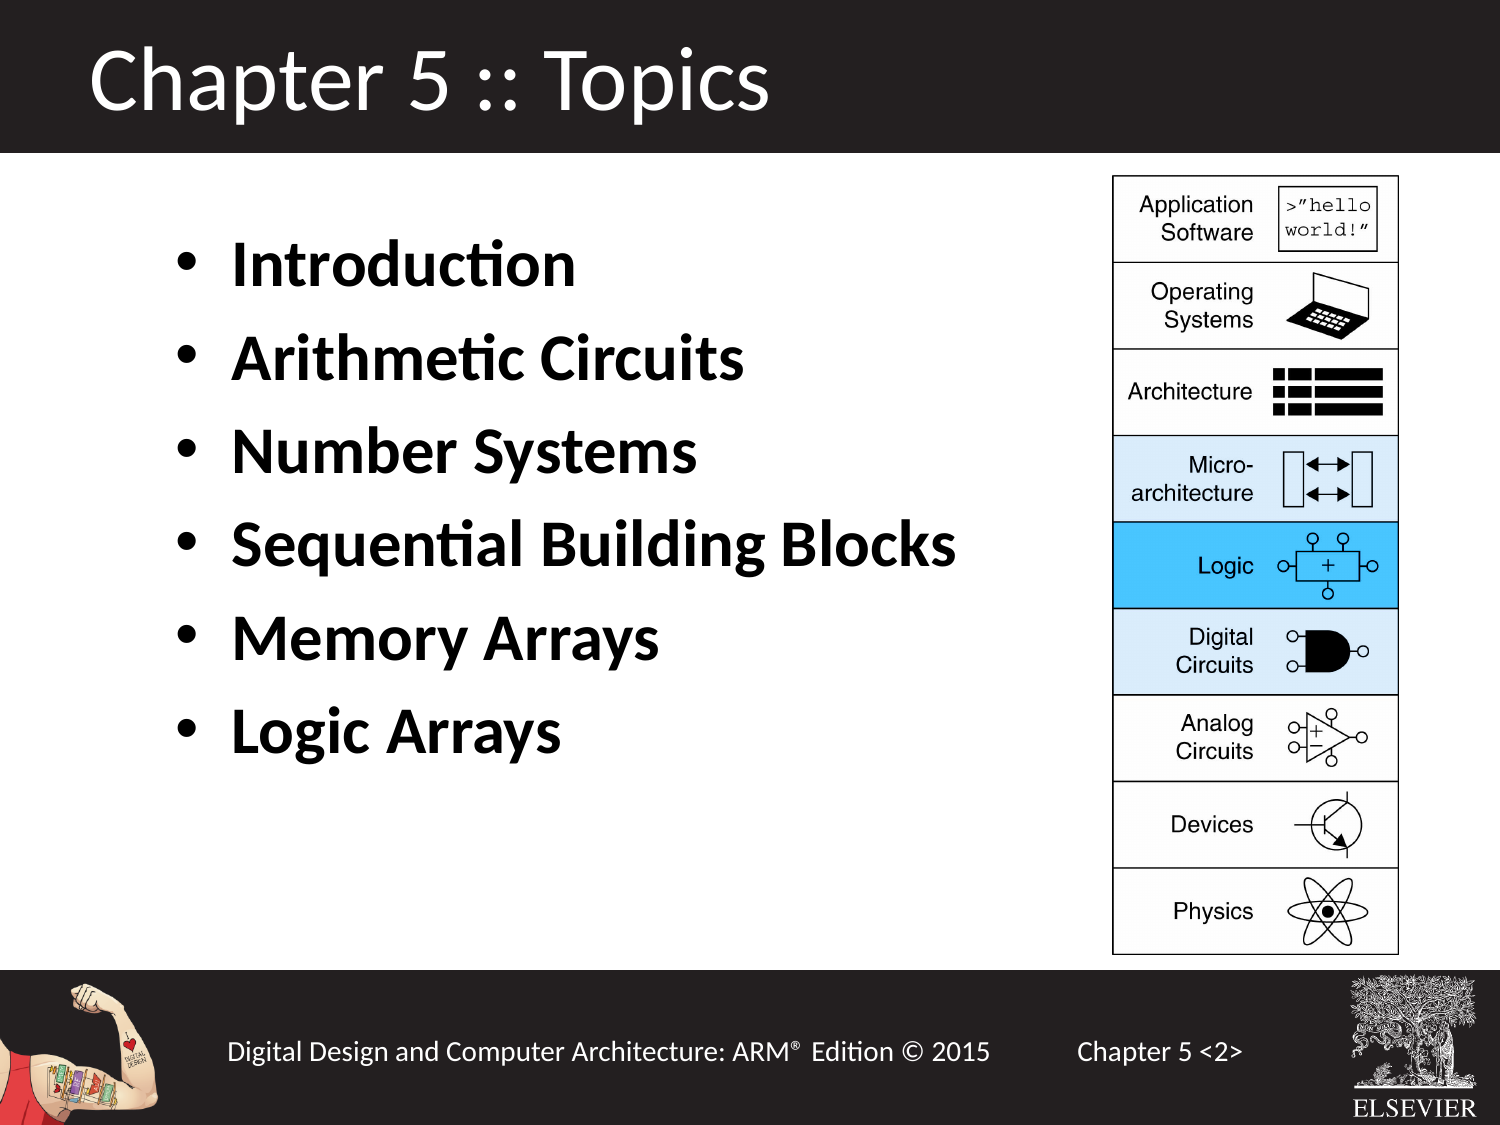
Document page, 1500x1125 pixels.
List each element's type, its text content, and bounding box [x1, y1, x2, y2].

picture [1112, 174, 1399, 956]
picture [0, 979, 163, 1125]
text_box Introduction Arithmetic Circuits Number Systems Sequential Building Blocks Memory Arrays Logic Arrays [160, 212, 1107, 955]
text_box Chapter 5 :: Topics [75, 11, 1375, 136]
picture [1350, 974, 1477, 1117]
